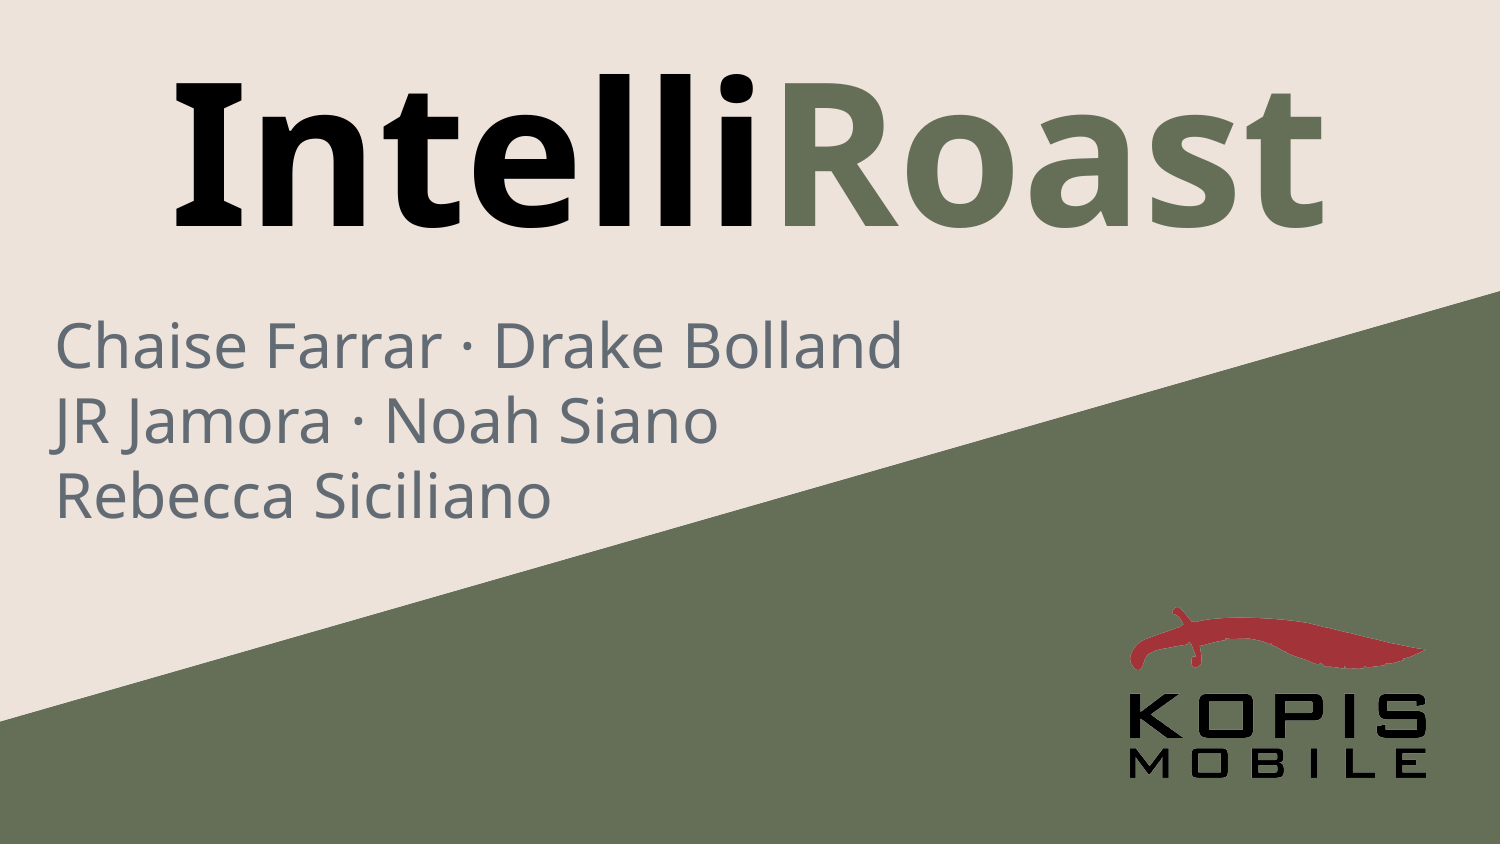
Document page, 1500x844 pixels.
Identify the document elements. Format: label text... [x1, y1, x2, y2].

picture [1129, 607, 1426, 778]
subtitle Chaise Farrar · Drake Bolland JR Jamora · Noah Siano Rebecca Siciliano [39, 291, 925, 572]
text_box IntelliRoast [98, 11, 1402, 197]
